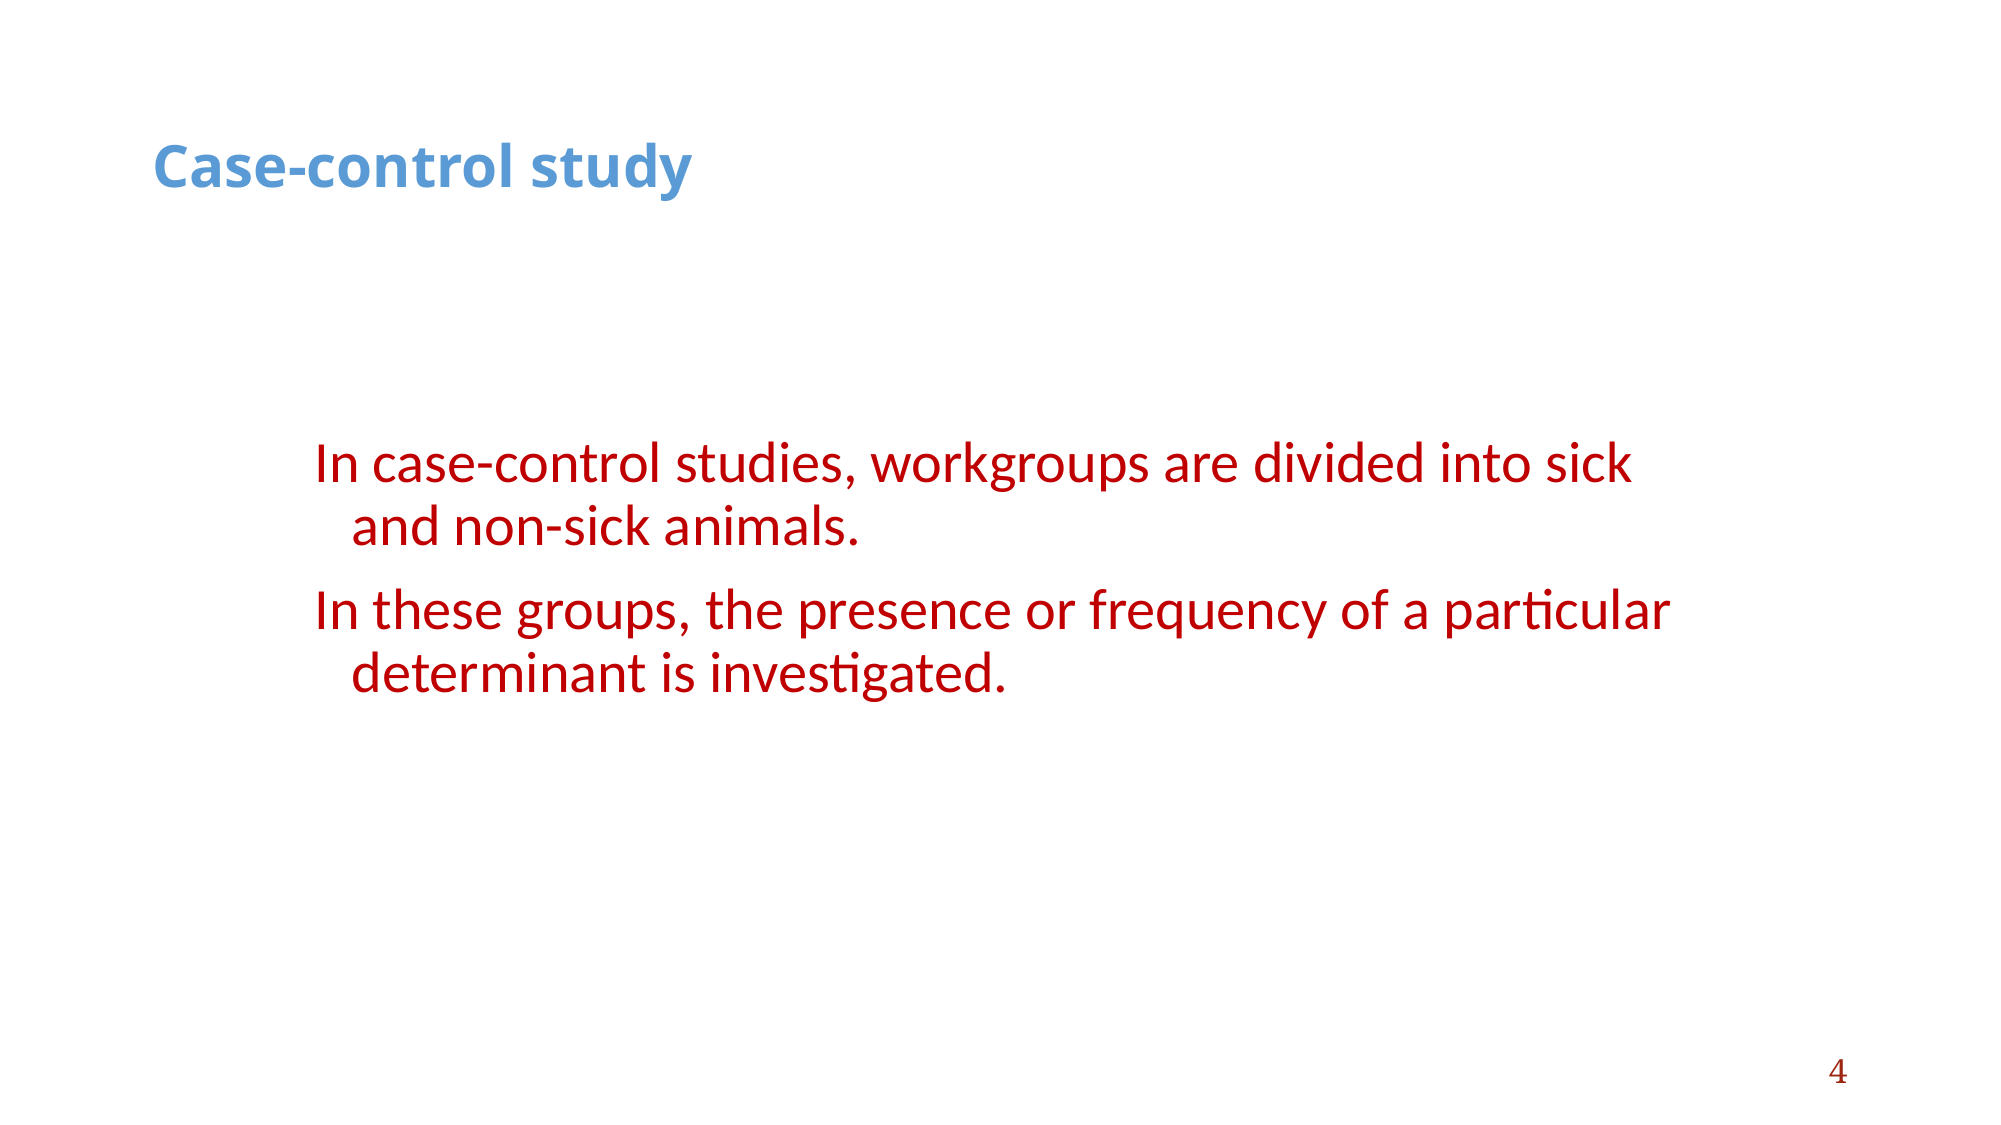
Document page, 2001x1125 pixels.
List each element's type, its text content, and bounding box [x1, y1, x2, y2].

title Case-control study [137, 59, 1863, 278]
list In case-control studies, workgroups are divided into sick and non-sick animals. In these groups, the presence or frequency of a particular determinant is investigated. [299, 250, 1695, 1001]
slide_number 4 [1412, 1042, 1863, 1103]
